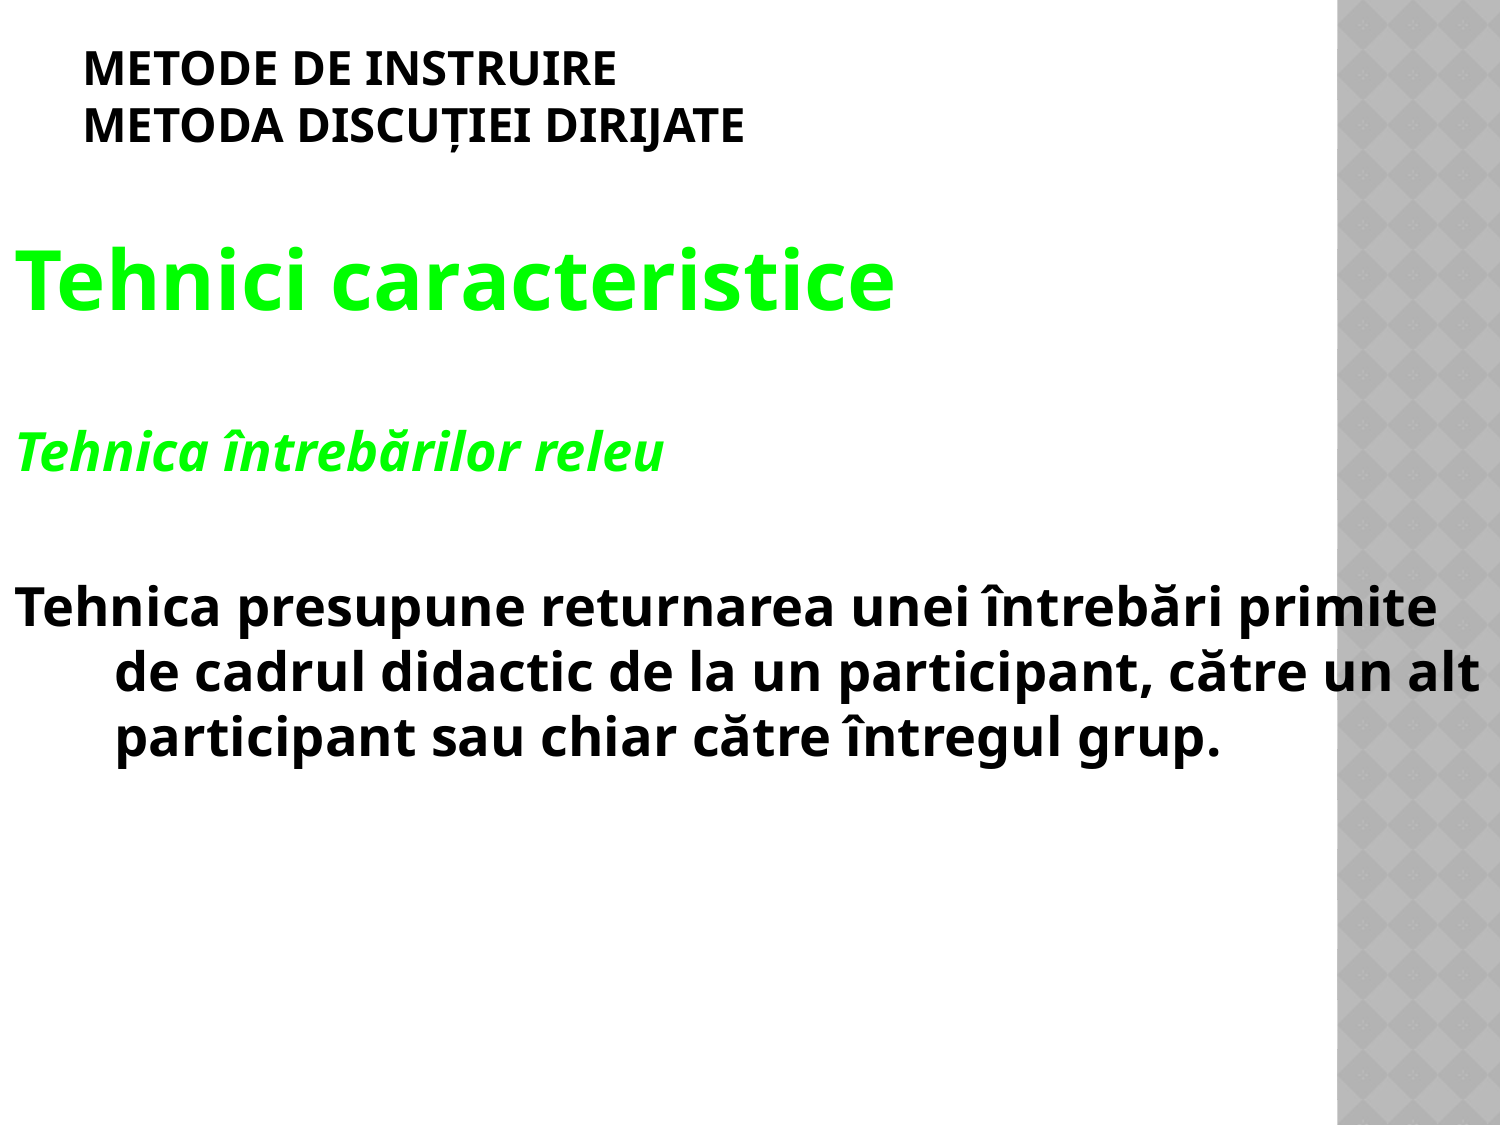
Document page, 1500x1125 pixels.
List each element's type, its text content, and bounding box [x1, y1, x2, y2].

title METODE DE INSTRUIRE Metoda discuţiei dirijate [75, 37, 1425, 208]
list Tehnici caracteristice Tehnica întrebărilor releu Tehnica presupune returnarea unei întrebări primite de cadrul didactic de la un participant, către un alt participant sau chiar către întregul grup. [0, 220, 1500, 1125]
